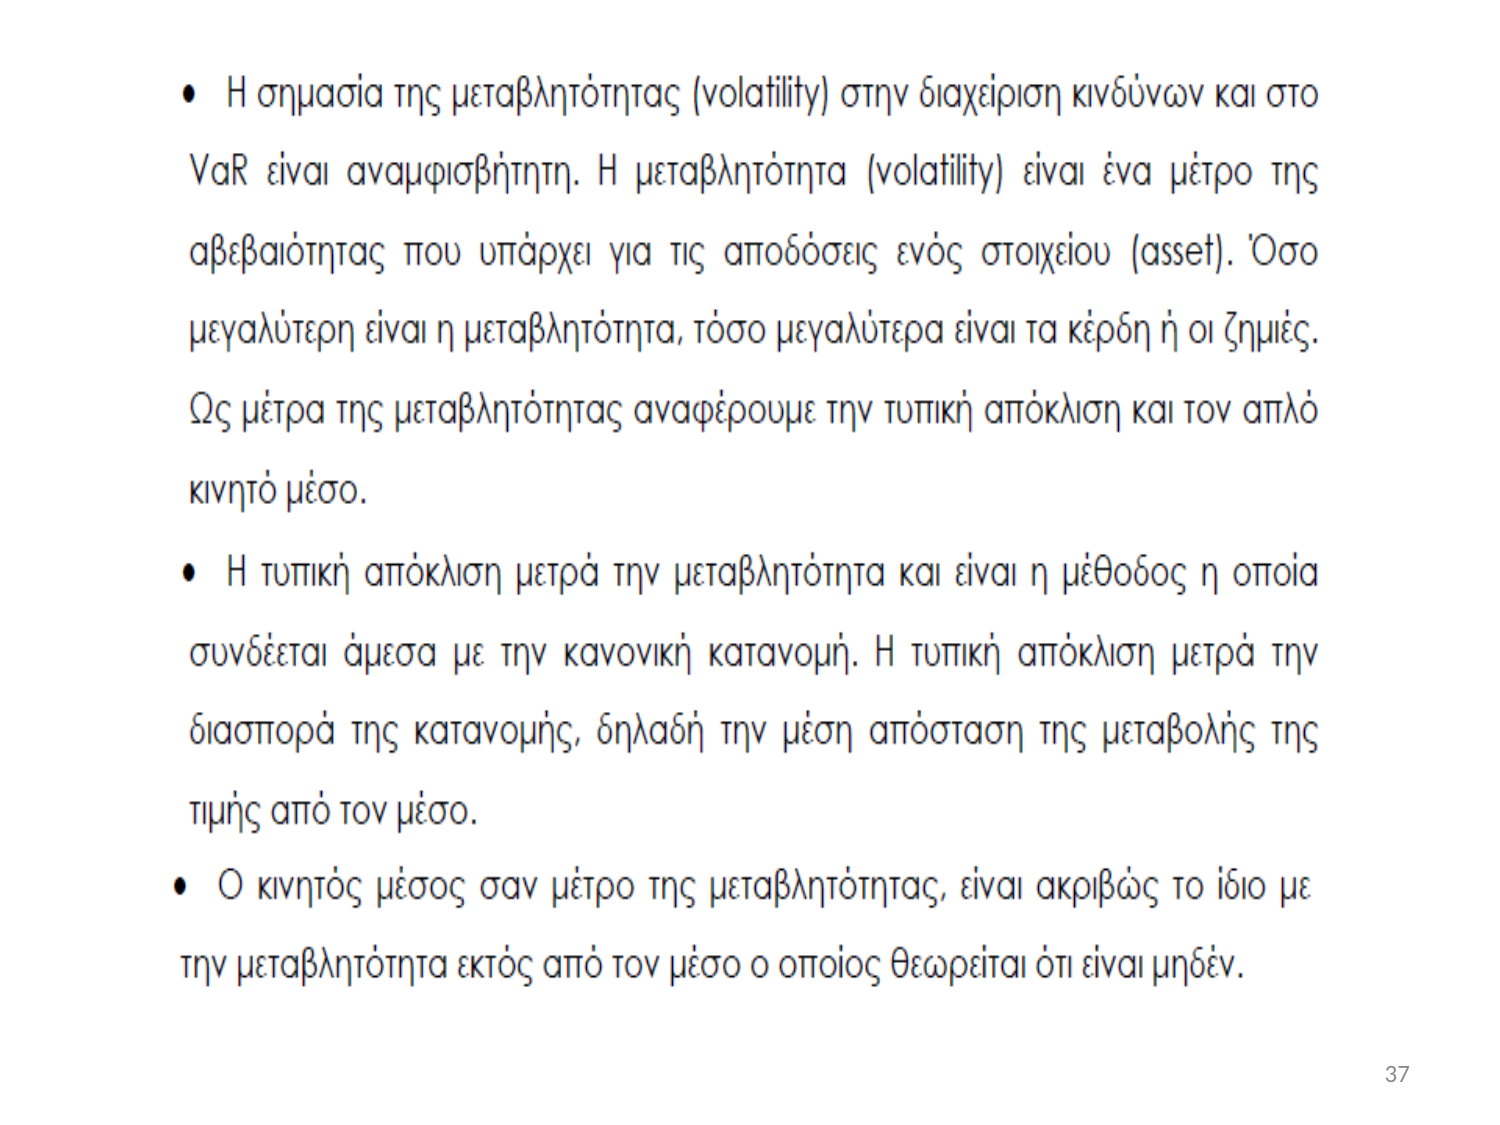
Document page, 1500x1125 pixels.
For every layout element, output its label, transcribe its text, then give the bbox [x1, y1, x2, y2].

picture [159, 845, 1318, 1000]
picture [170, 54, 1330, 838]
slide_number 37 [1074, 1042, 1425, 1103]
